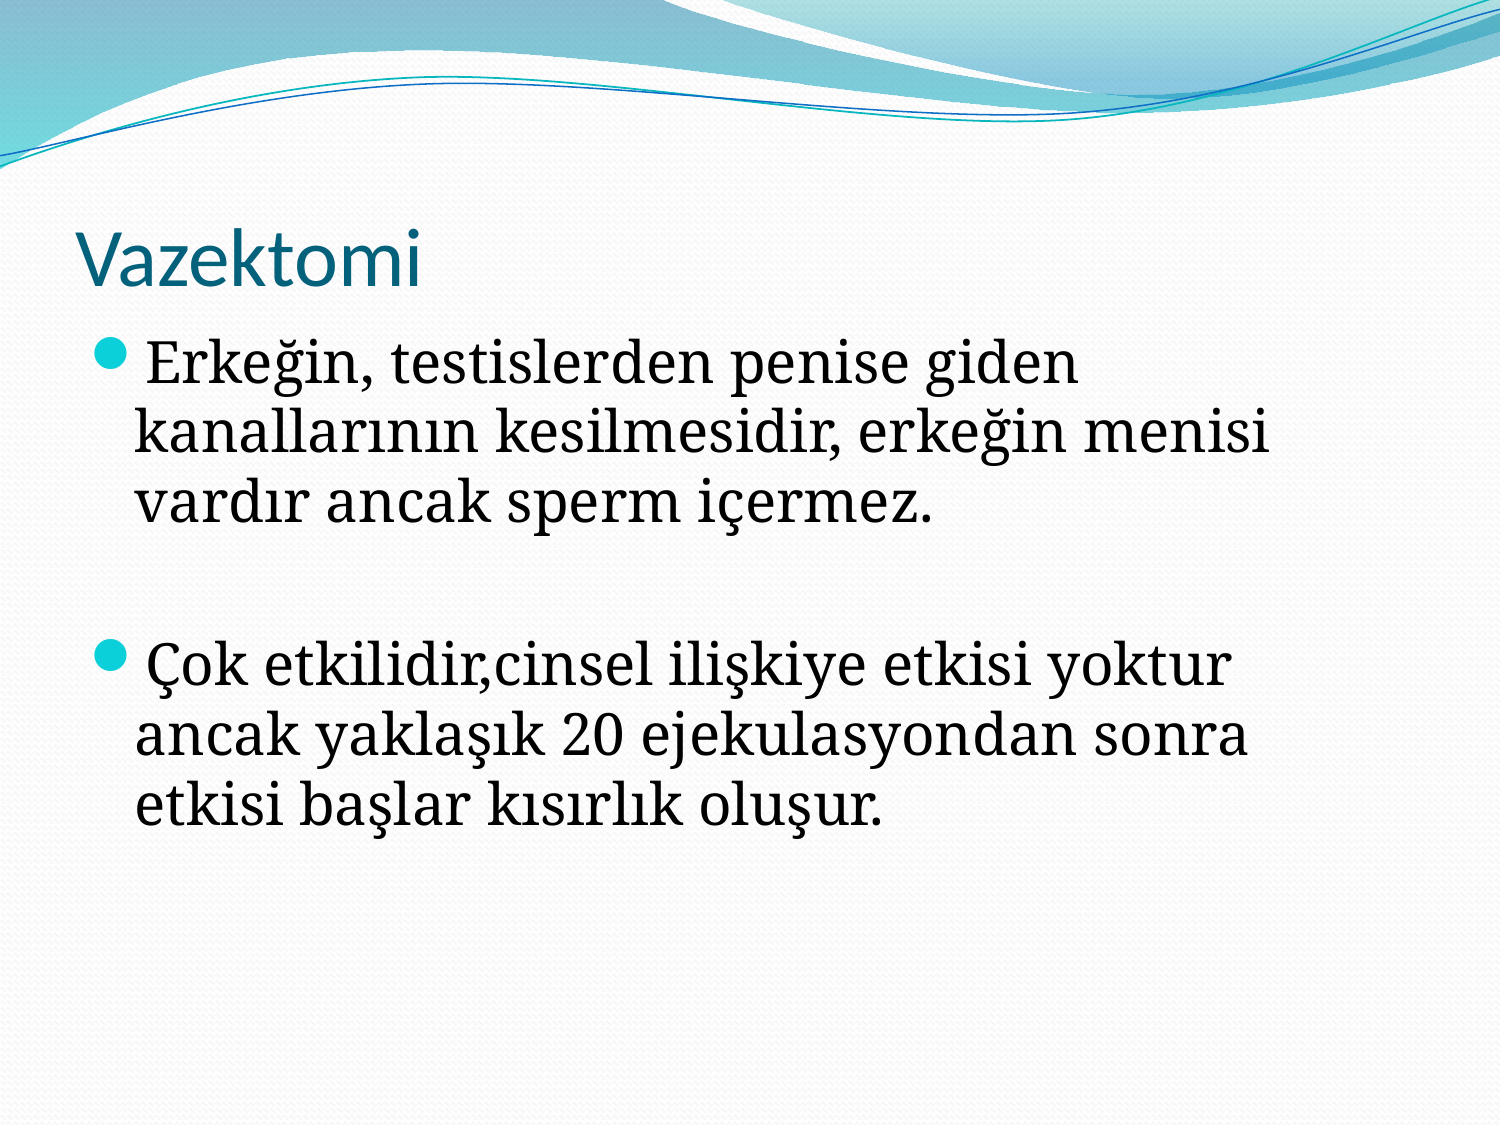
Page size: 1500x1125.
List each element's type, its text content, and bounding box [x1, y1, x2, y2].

list Erkeğin, testislerden penise giden kanallarının kesilmesidir, erkeğin menisi vardır ancak sperm içermez. Çok etkilidir,cinsel ilişkiye etkisi yoktur ancak yaklaşık 20 ejekulasyondan sonra etkisi başlar kısırlık oluşur. [75, 317, 1425, 1038]
title Vazektomi [75, 115, 1425, 303]
